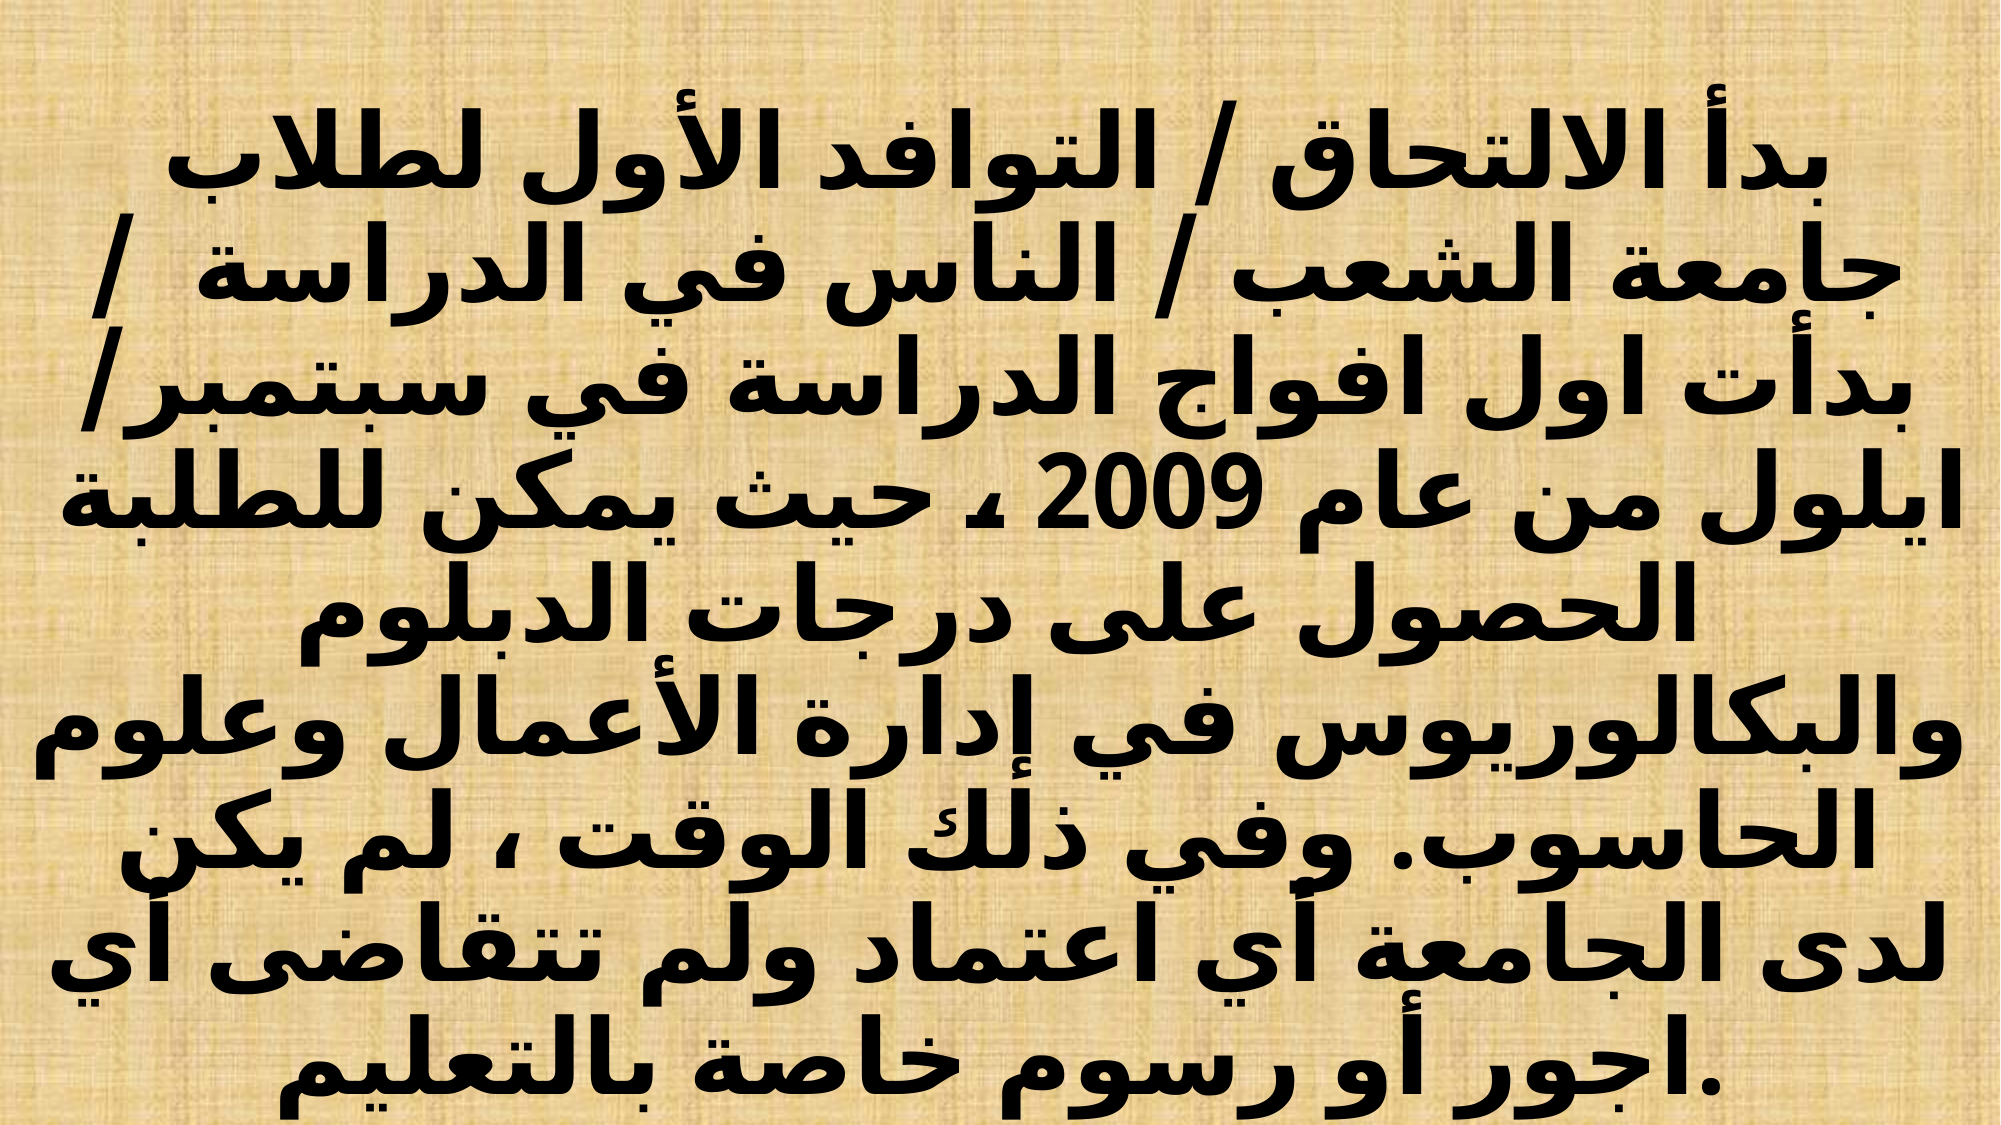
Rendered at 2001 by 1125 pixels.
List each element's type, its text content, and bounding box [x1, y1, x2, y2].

title بدأ الالتحاق / التوافد الأول لطلاب جامعة الشعب / الناس في الدراسة / بدأت اول افواج الدراسة في سبتمبر/ ايلول من عام 2009 ، حيث يمكن للطلبة الحصول على درجات الدبلوم والبكالوريوس في إدارة الأعمال وعلوم الحاسوب. وفي ذلك الوقت ، لم يكن لدى الجامعة أي اعتماد ولم تتقاضى أي اجور أو رسوم خاصة بالتعليم. [0, 0, 2000, 1125]
